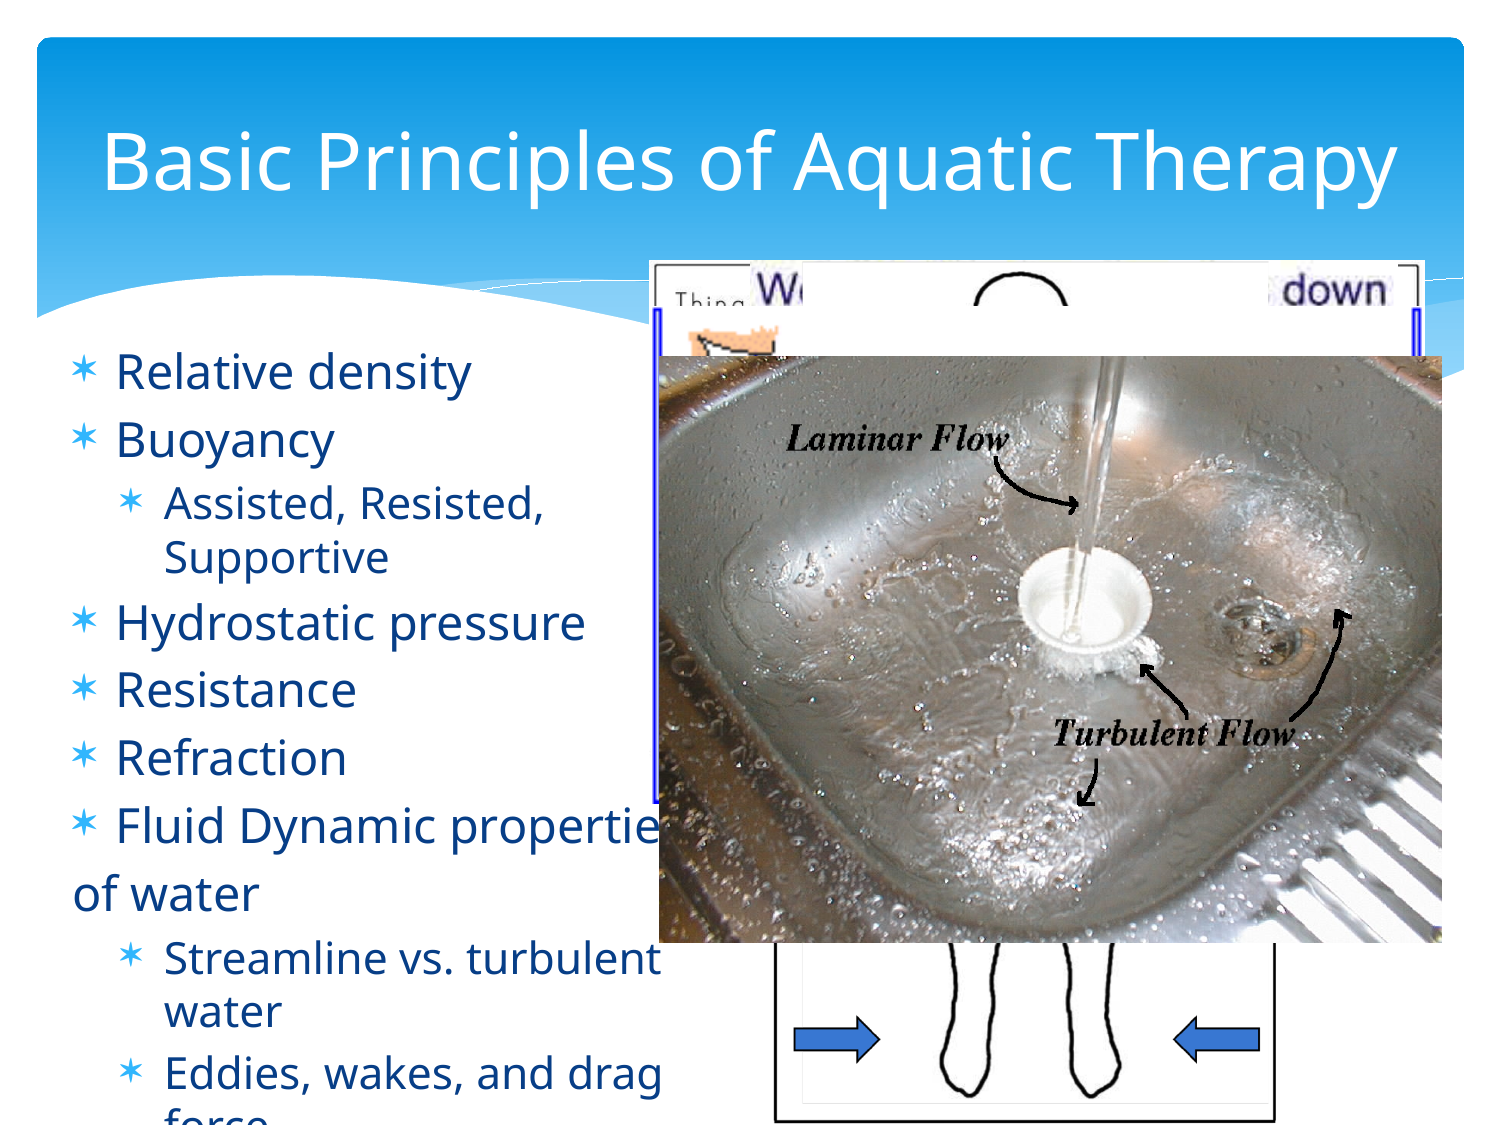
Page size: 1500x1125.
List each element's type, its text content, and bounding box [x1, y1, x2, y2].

picture [648, 260, 1442, 1125]
title Basic Principles of Aquatic Therapy [75, 55, 1425, 261]
list Relative density Buoyancy Assisted, Resisted, Supportive Hydrostatic pressure Resistance Refraction Fluid Dynamic properties of water Streamline vs. turbulent water Eddies, wakes, and drag force [57, 333, 724, 1125]
